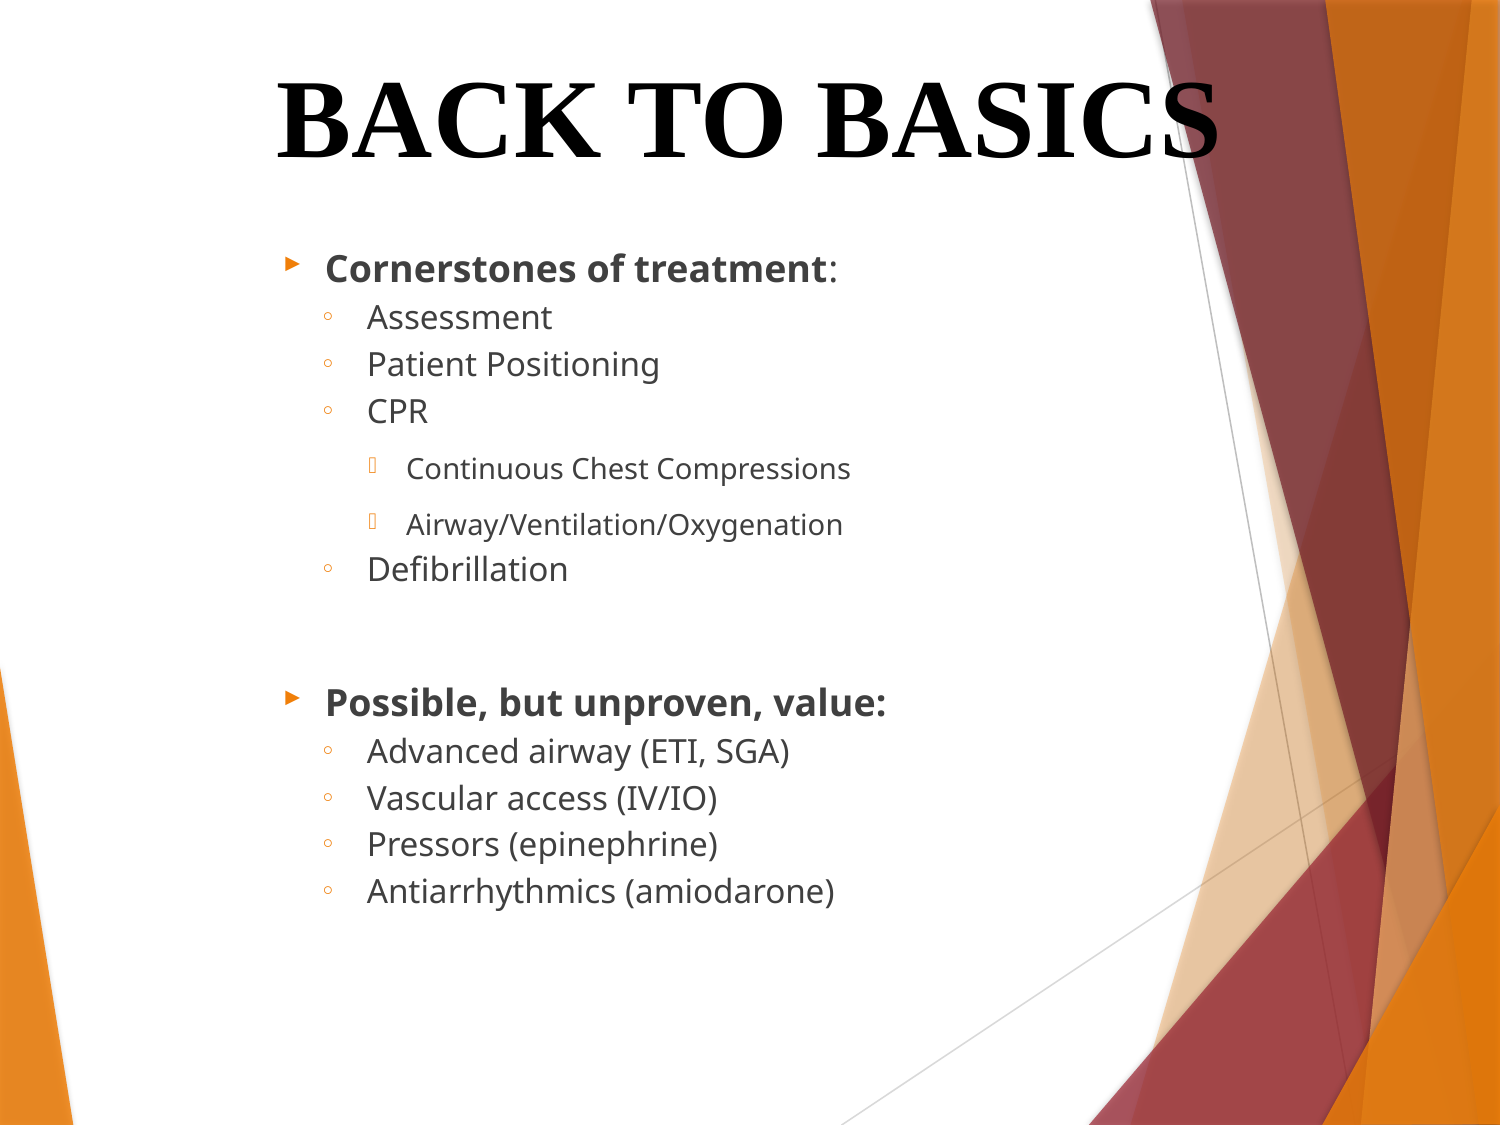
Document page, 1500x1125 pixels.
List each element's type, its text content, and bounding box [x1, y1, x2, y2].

list Cornerstones of treatment: Assessment Patient Positioning CPR Continuous Chest Compressions Airway/Ventilation/Oxygenation Defibrillation Possible, but unproven, value: Advanced airway (ETI, SGA) Vascular access (IV/IO) Pressors (epinephrine) Antiarrhythmics (amiodarone) [249, 237, 1350, 980]
title BACK TO BASICS [0, 37, 1500, 188]
